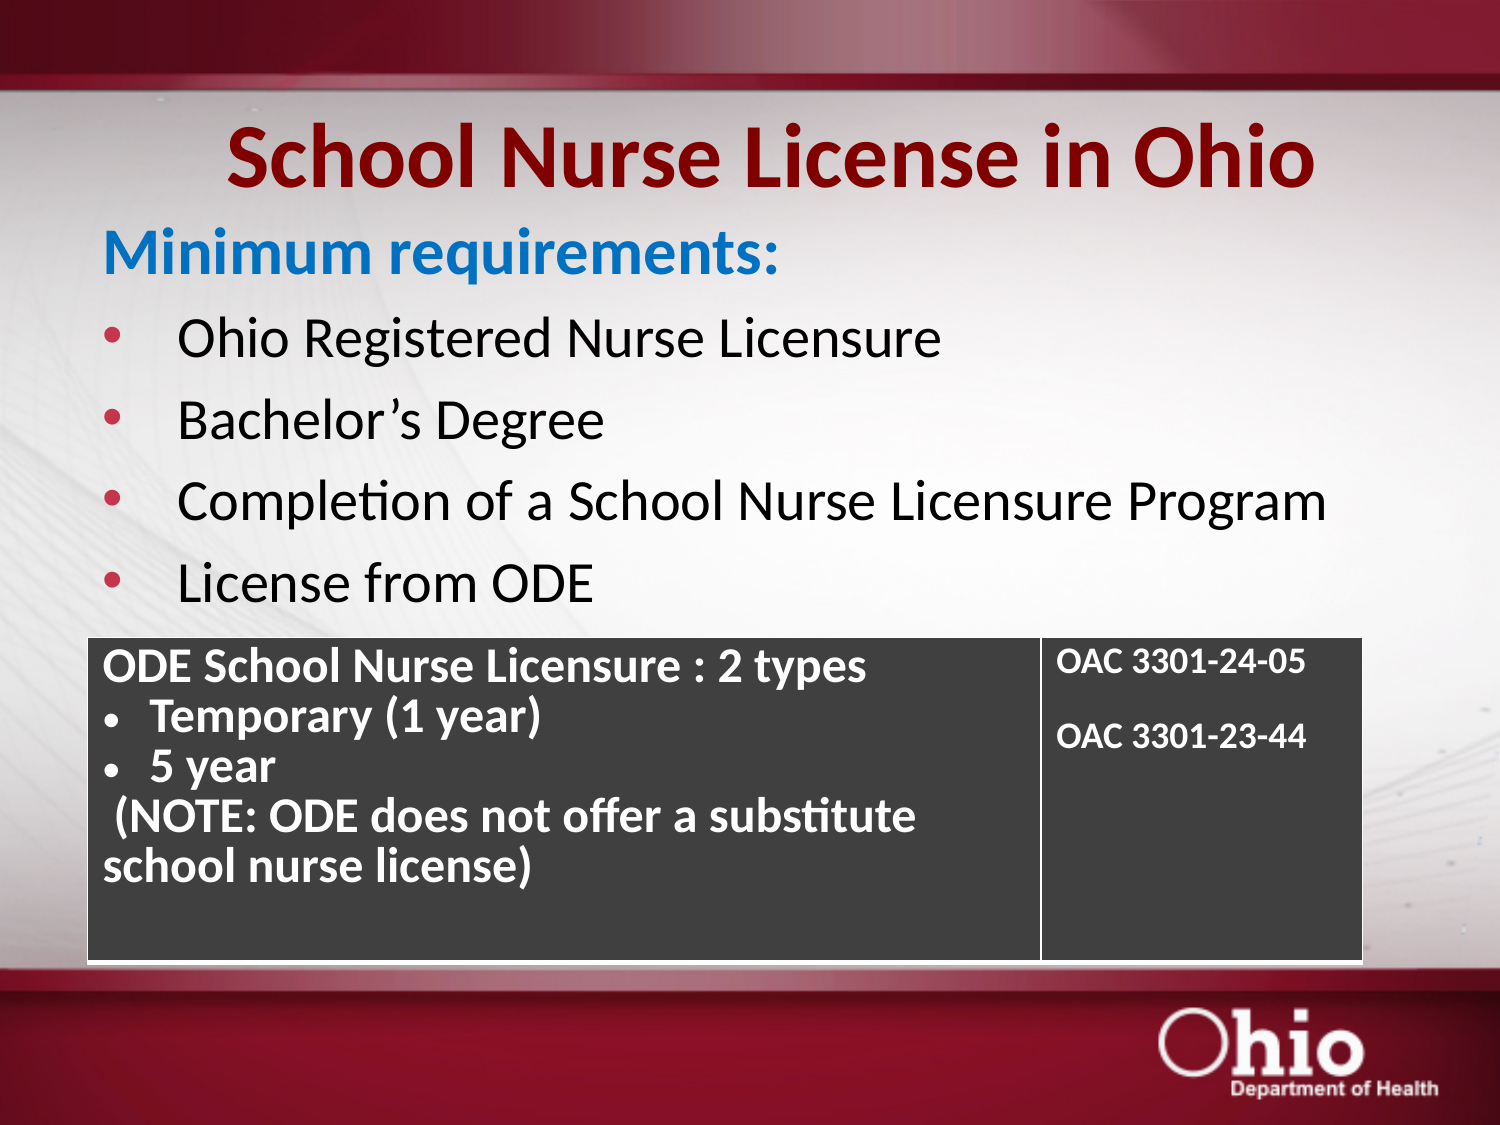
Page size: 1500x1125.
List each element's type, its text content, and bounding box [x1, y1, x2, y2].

table_header ODE School Nurse Licensure : 2 types Temporary (1 year) 5 year (NOTE: ODE does not offer a substitute school nurse license) [88, 638, 1040, 960]
title School Nurse License in Ohio [65, 114, 1480, 188]
picture [0, 0, 1500, 1125]
list Minimum requirements: Ohio Registered Nurse Licensure Bachelor’s Degree Completion of a School Nurse Licensure Program License from ODE [87, 200, 1438, 963]
table_header OAC 3301-24-05 OAC 3301-23-44 [1042, 638, 1362, 960]
